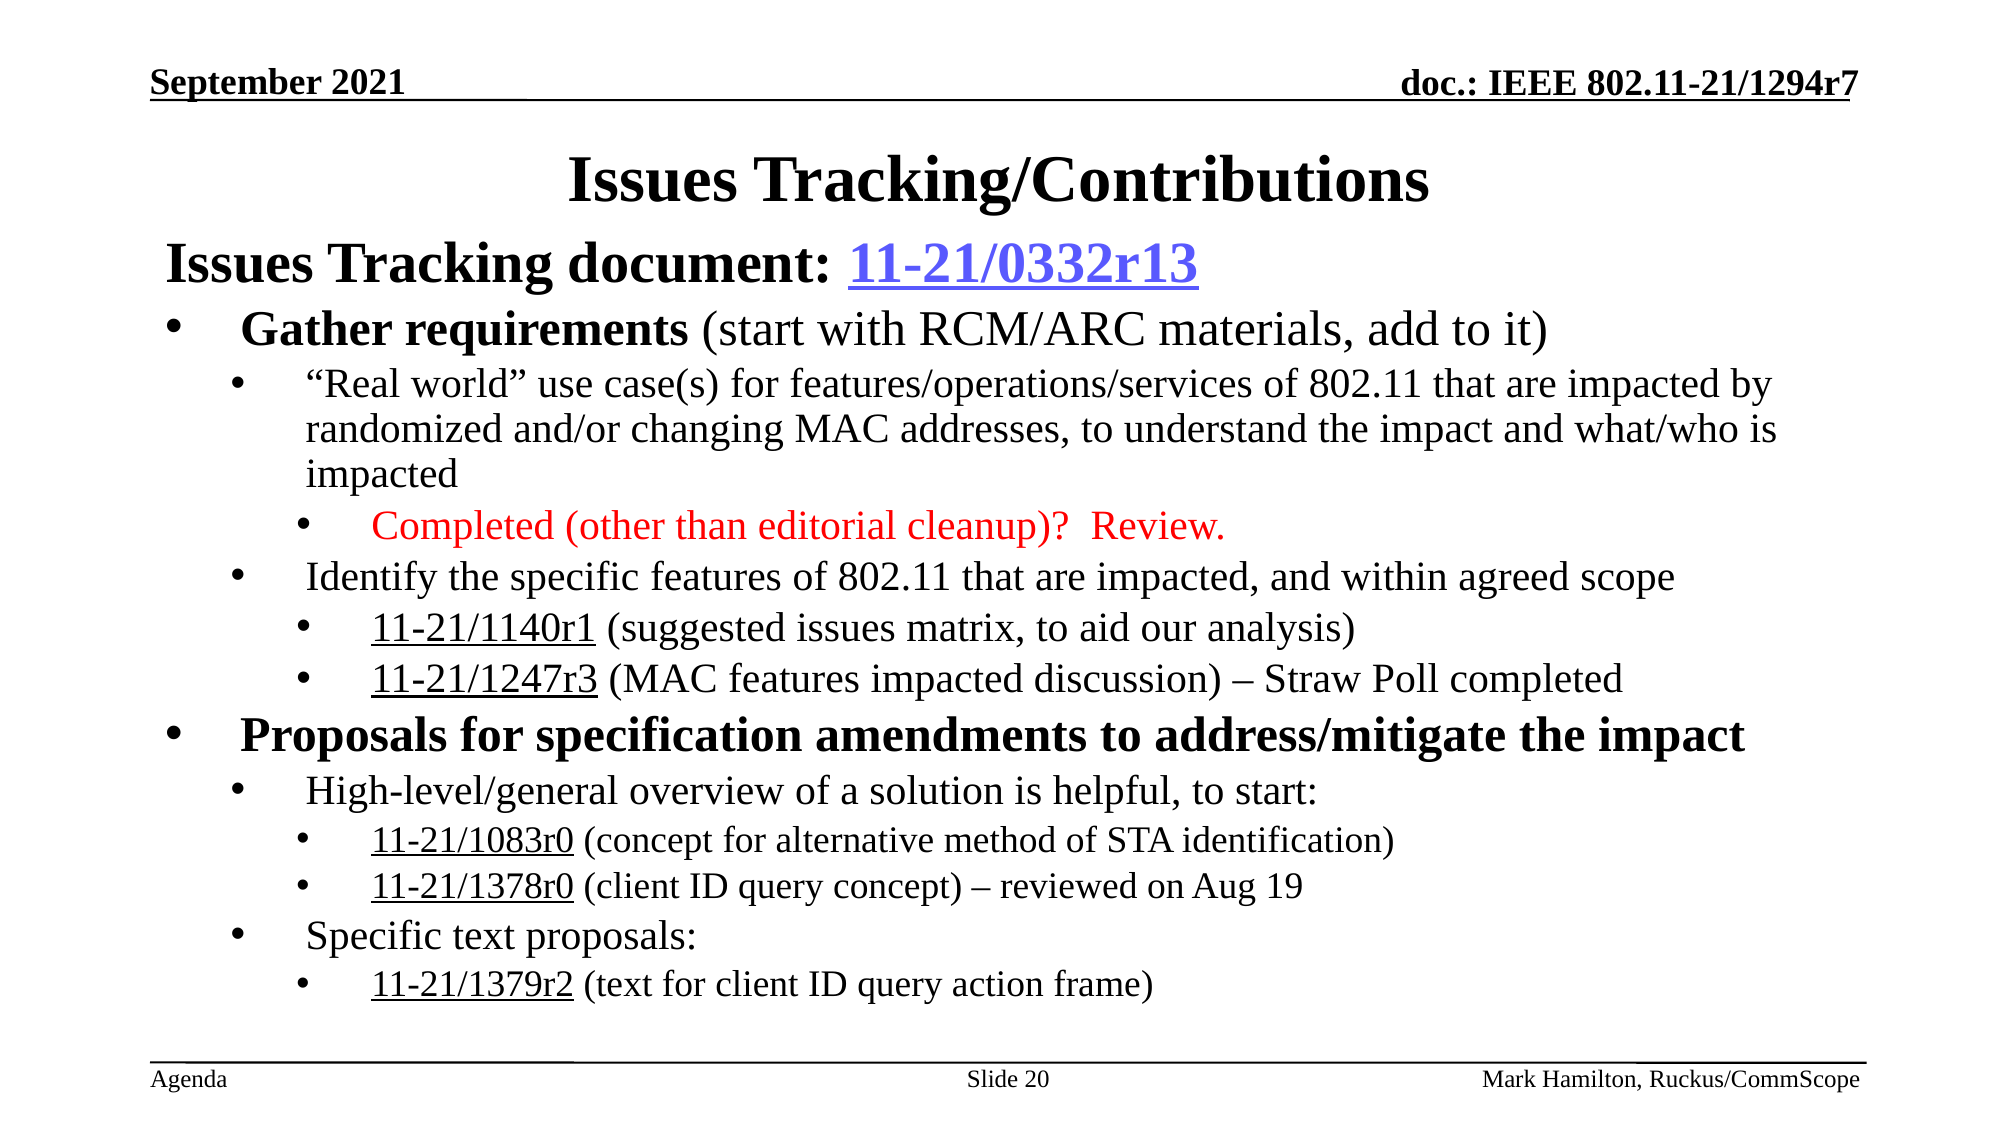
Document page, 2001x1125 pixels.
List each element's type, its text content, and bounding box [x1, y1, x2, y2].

slide_number Slide 20 [950, 1061, 1067, 1123]
list Issues Tracking document: 11-21/0332r13 Gather requirements (start with RCM/ARC materials, add to it) “Real world” use case(s) for features/operations/services of 802.11 that are impacted by randomized and/or changing MAC addresses, to understand the impact and what/who is impacted Completed (other than editorial cleanup)? Review. Identify the specific features of 802.11 that are impacted, and within agreed scope 11-21/1140r1 (suggested issues matrix, to aid our analysis) 11-21/1247r3 (MAC features impacted discussion) – Straw Poll completed Proposals for specification amendments to address/mitigate the impact High-level/general overview of a solution is helpful, to start: 11-21/1083r0 (concept for alternative method of STA identification) 11-21/1378r0 (client ID query concept) – reviewed on Aug 19 Specific text proposals: 11-21/1379r2 (text for client ID query action frame) [149, 224, 1850, 1063]
title Issues Tracking/Contributions [149, 112, 1850, 224]
